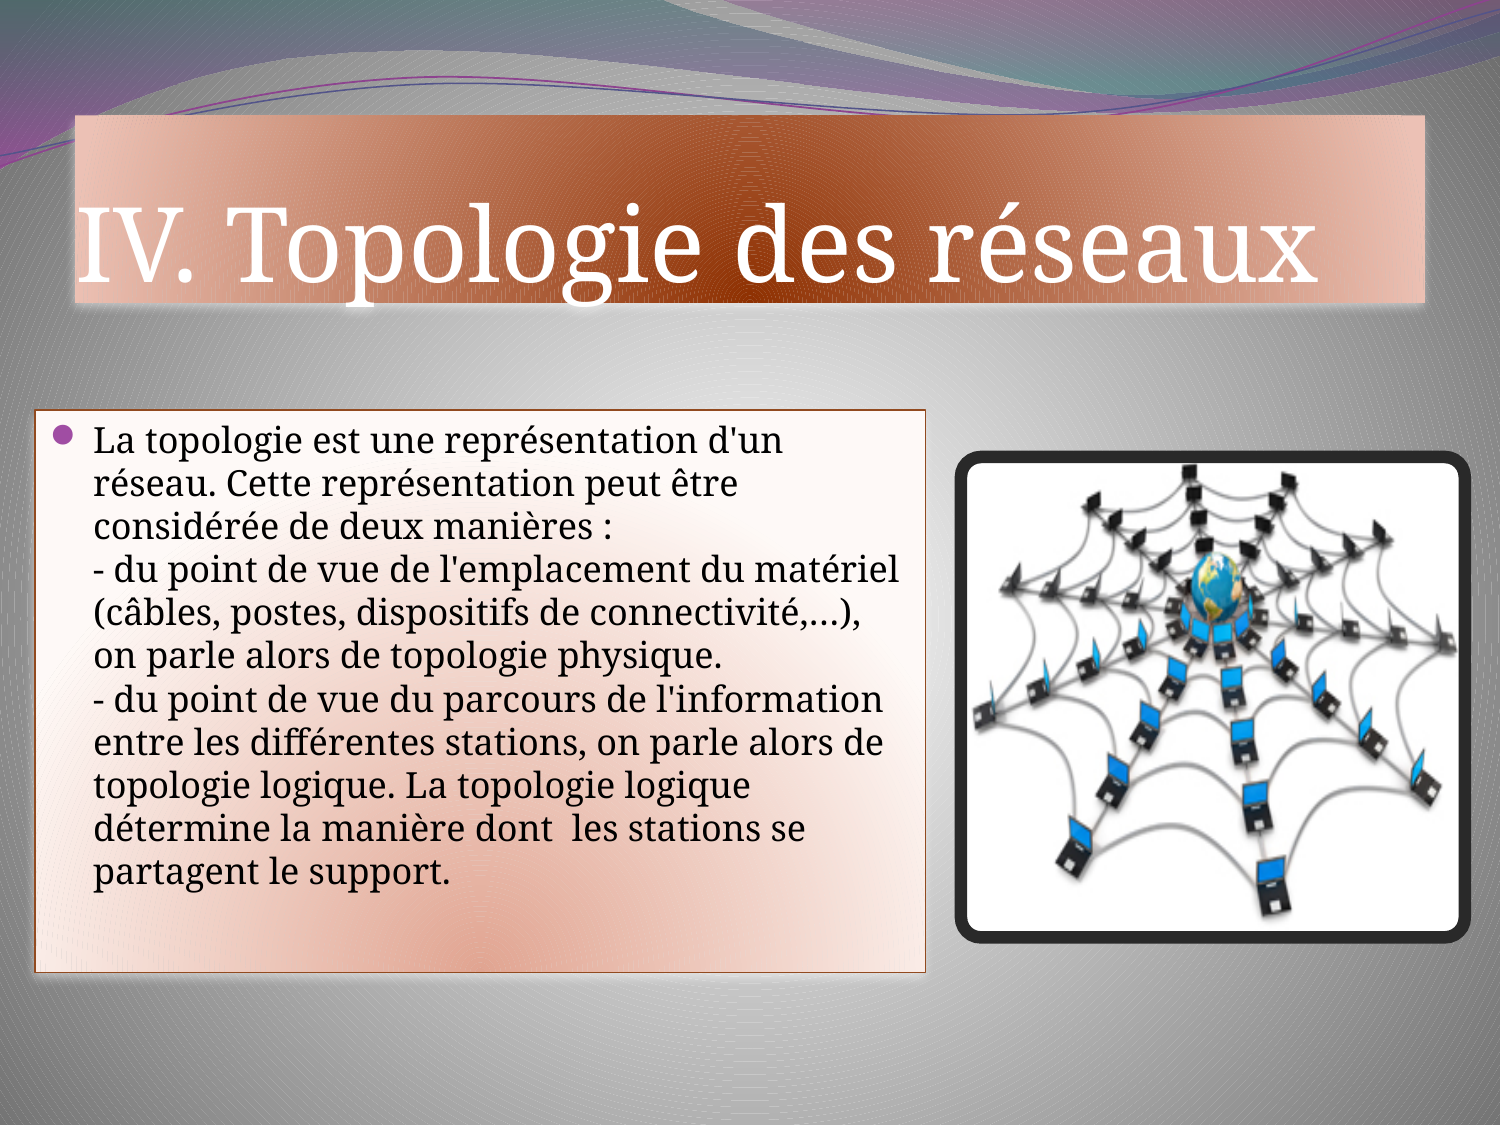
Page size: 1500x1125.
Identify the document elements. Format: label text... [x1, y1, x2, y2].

title IV. Topologie des réseaux [75, 115, 1425, 303]
list La topologie est une représentation d'un réseau. Cette représentation peut être considérée de deux manières : - du point de vue de l'emplacement du matériel (câbles, postes, dispositifs de connectivité,…), on parle alors de topologie physique. - du point de vue du parcours de l'information entre les différentes stations, on parle alors de topologie logique. La topologie logique détermine la manière dont les stations se partagent le support. [34, 409, 926, 973]
picture [960, 456, 1466, 938]
